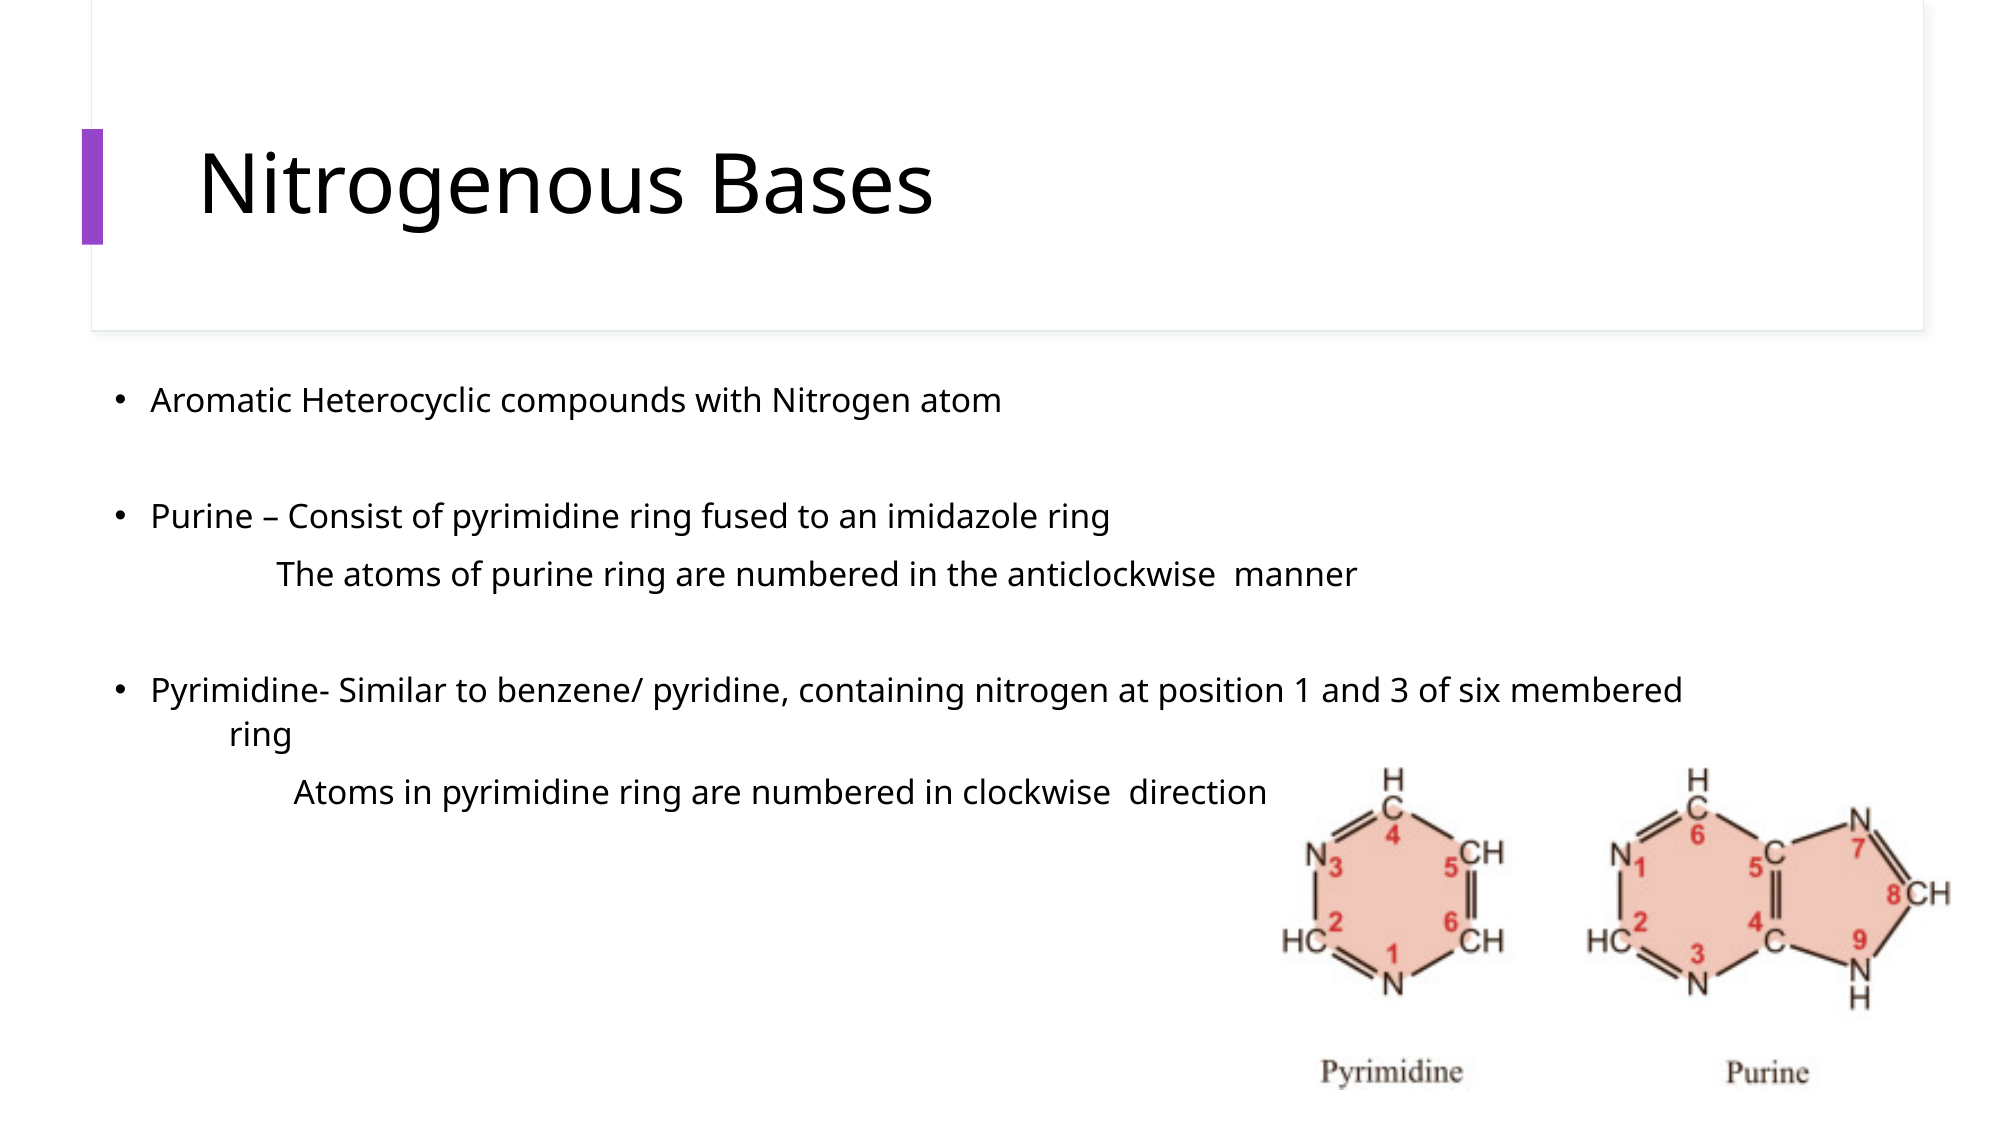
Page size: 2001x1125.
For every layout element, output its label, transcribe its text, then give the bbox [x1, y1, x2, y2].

list Aromatic Heterocyclic compounds with Nitrogen atom Purine – Consist of pyrimidine ring fused to an imidazole ring The atoms of purine ring are numbered in the anticlockwise manner Pyrimidine- Similar to benzene/ pyridine, containing nitrogen at position 1 and 3 of six membered ring Atoms in pyrimidine ring are numbered in clockwise direction [99, 367, 1764, 826]
title Nitrogenous Bases [183, 90, 1851, 284]
picture [1279, 767, 1953, 1090]
